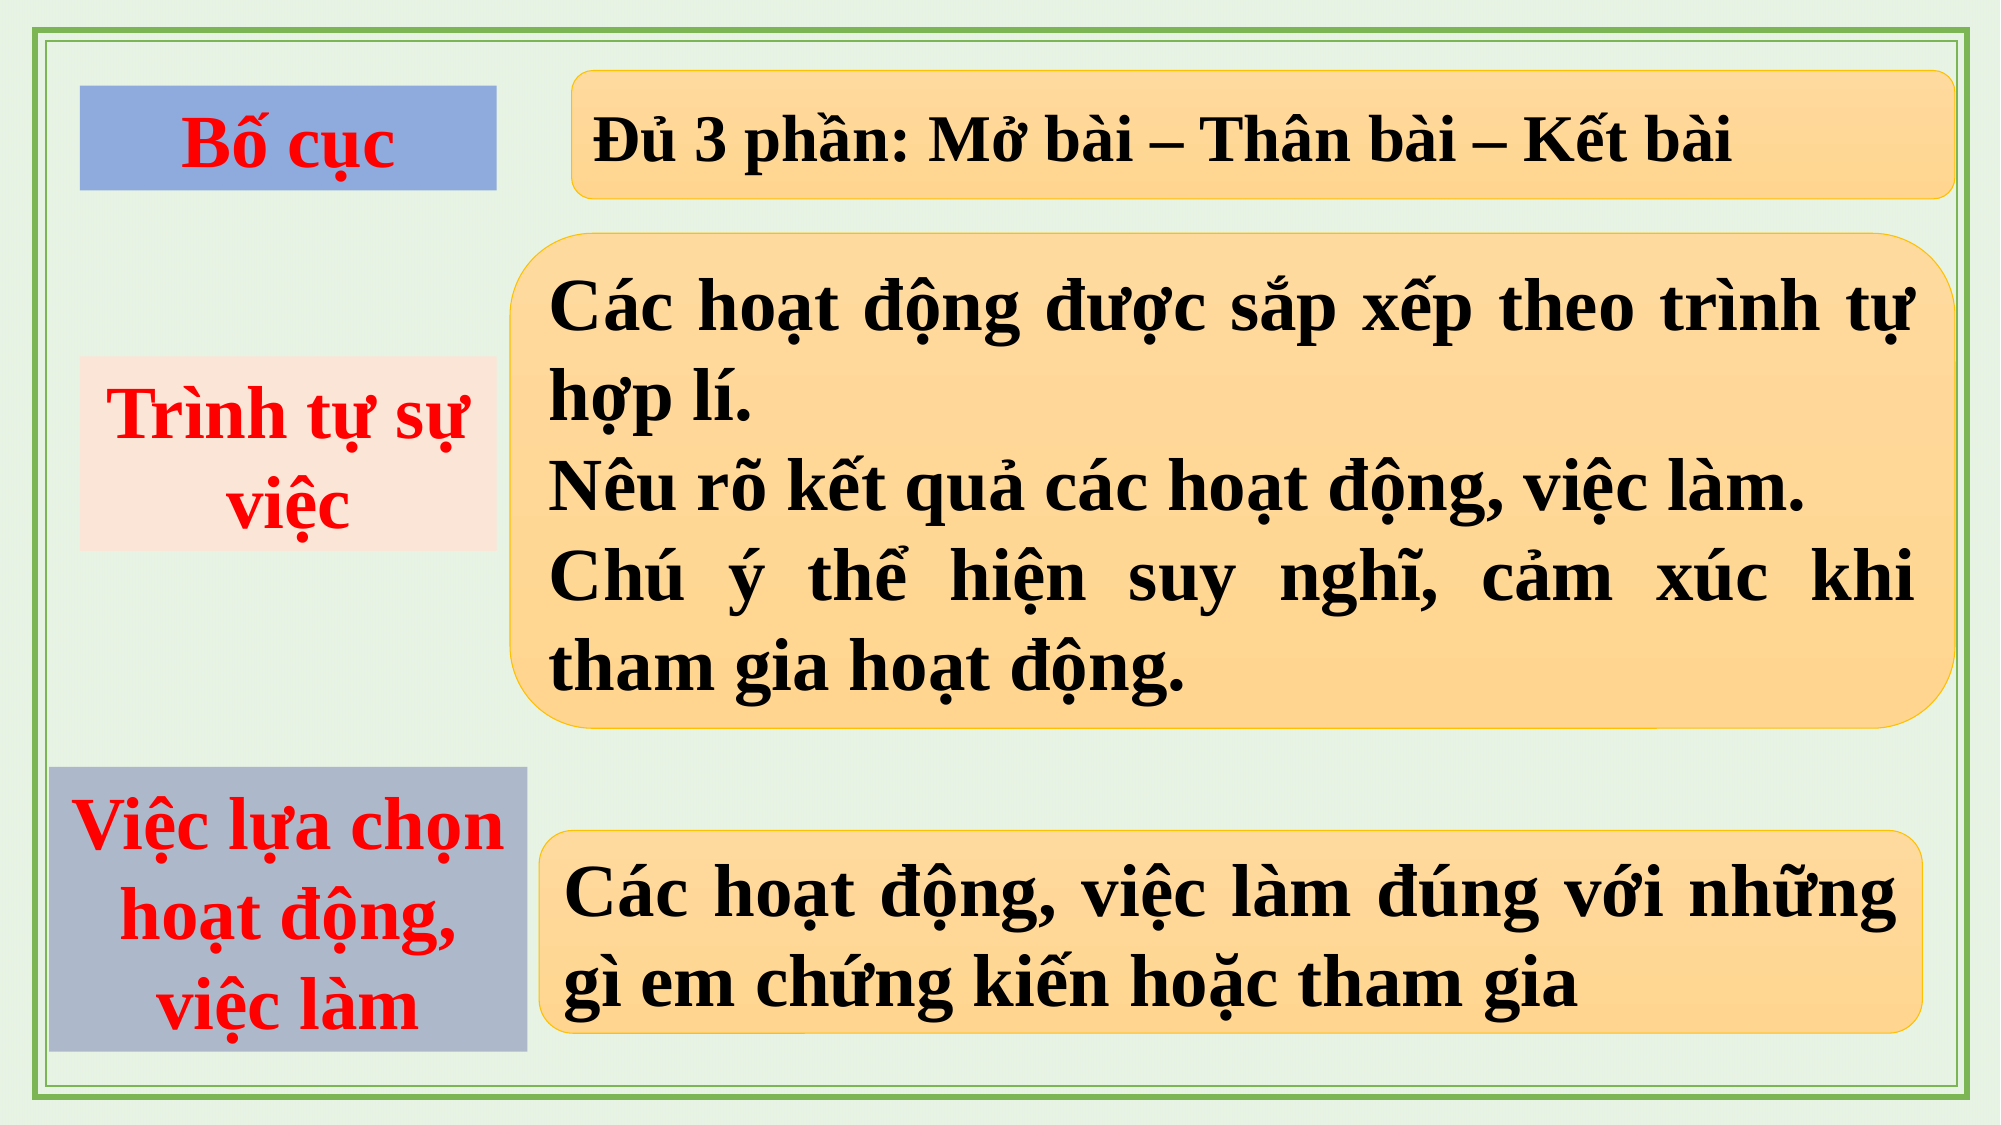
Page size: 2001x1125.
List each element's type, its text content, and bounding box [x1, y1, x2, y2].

text_box Trình tự sự việc [79, 356, 497, 551]
text_box Đủ 3 phần: Mở bài – Thân bài – Kết bài [571, 69, 1956, 200]
text_box Việc lựa chọn hoạt động, việc làm [49, 766, 528, 1052]
text_box Các hoạt động được sắp xếp theo trình tự hợp lí. Nêu rõ kết quả các hoạt động, việc làm. Chú ý thể hiện suy nghĩ, cảm xúc khi tham gia hoạt động. [509, 232, 1956, 729]
text_box Các hoạt động, việc làm đúng với những gì em chứng kiến hoặc tham gia [538, 829, 1923, 1034]
text_box Bố cục [79, 85, 497, 191]
picture [0, 0, 2000, 1125]
